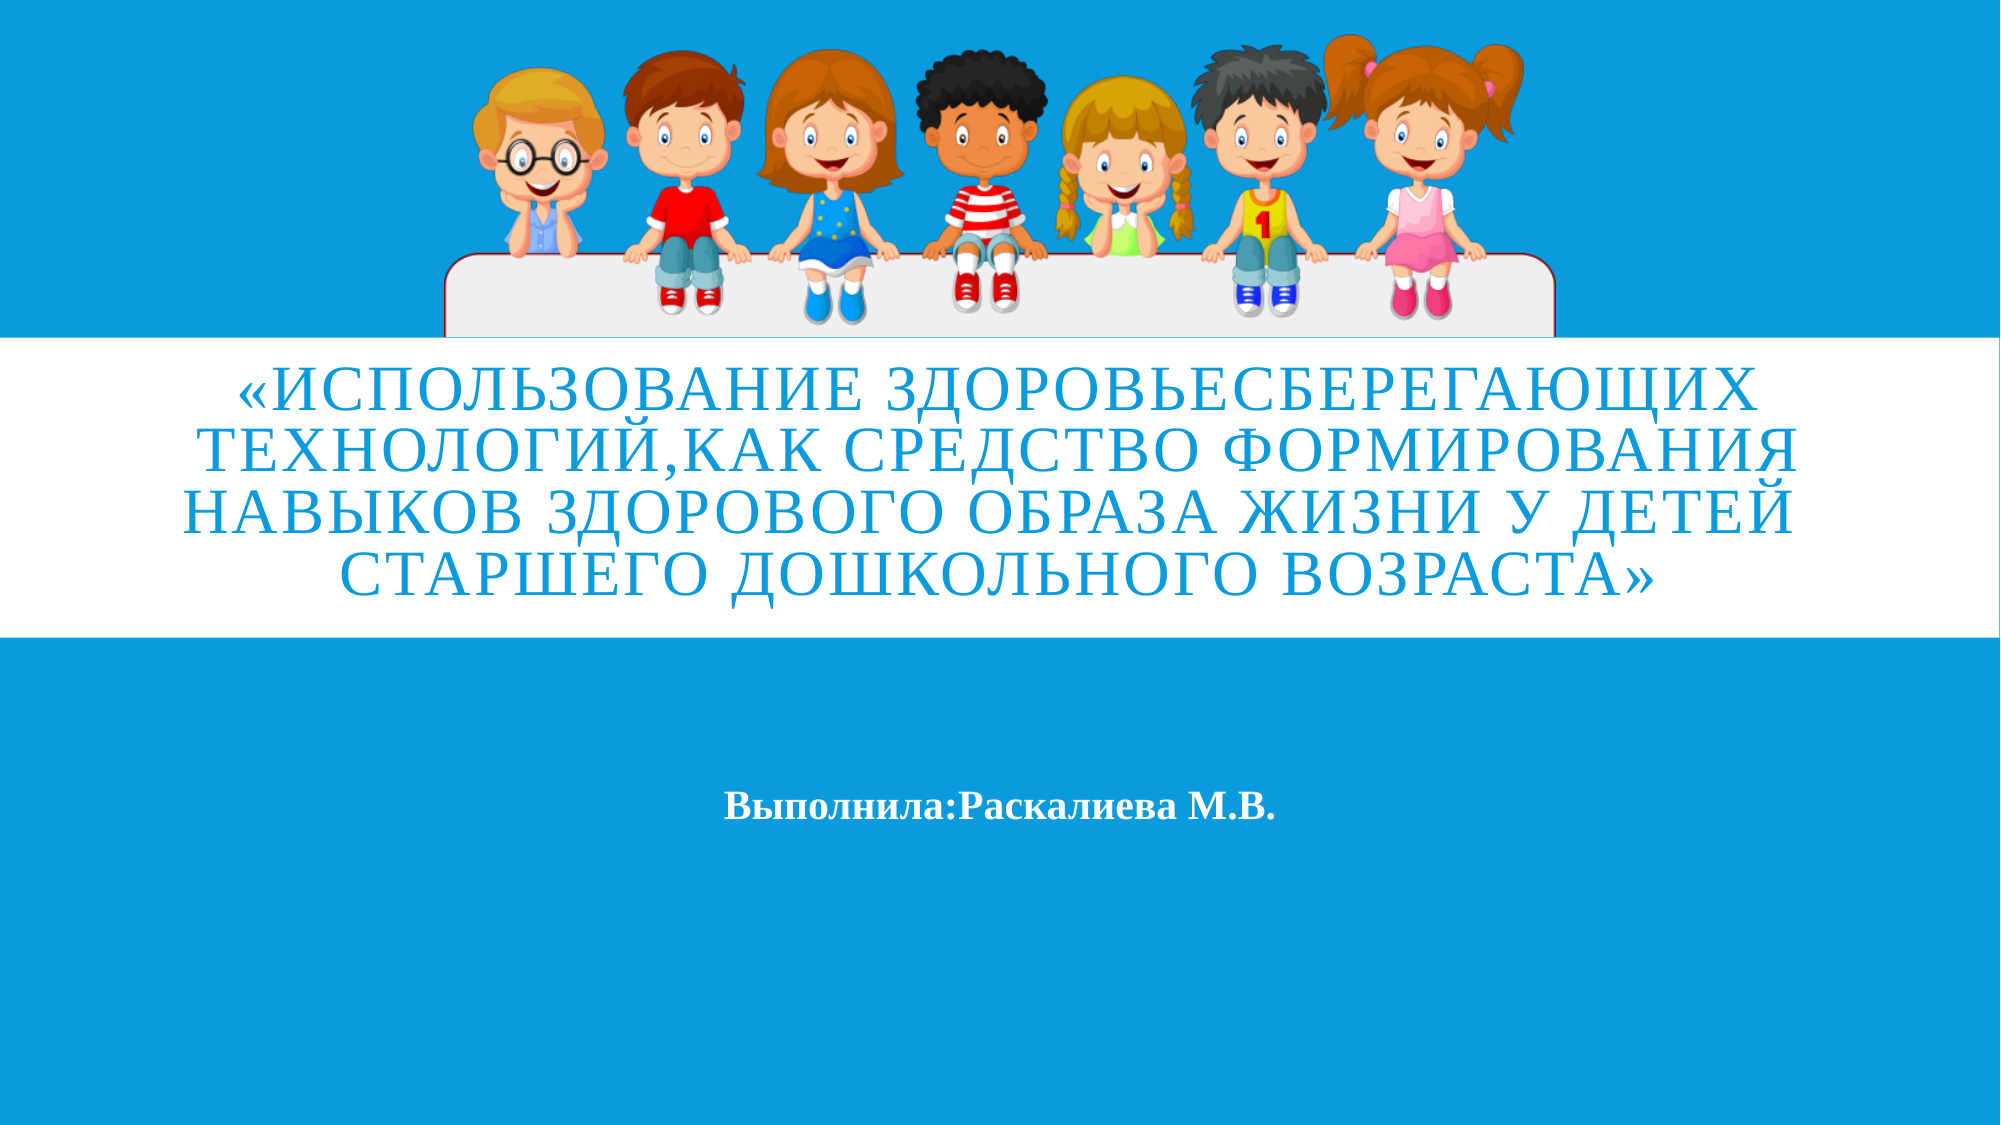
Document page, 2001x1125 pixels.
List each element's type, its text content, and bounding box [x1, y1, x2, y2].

picture [445, 35, 1555, 338]
subtitle Выполнила:Раскалиева М.В. [249, 622, 1750, 1023]
title «Использование здоровьесберегающих технологий,как средство формирования навыков здорового образа жизни у детей старшего дошкольного возраста» [0, 0, 2000, 740]
